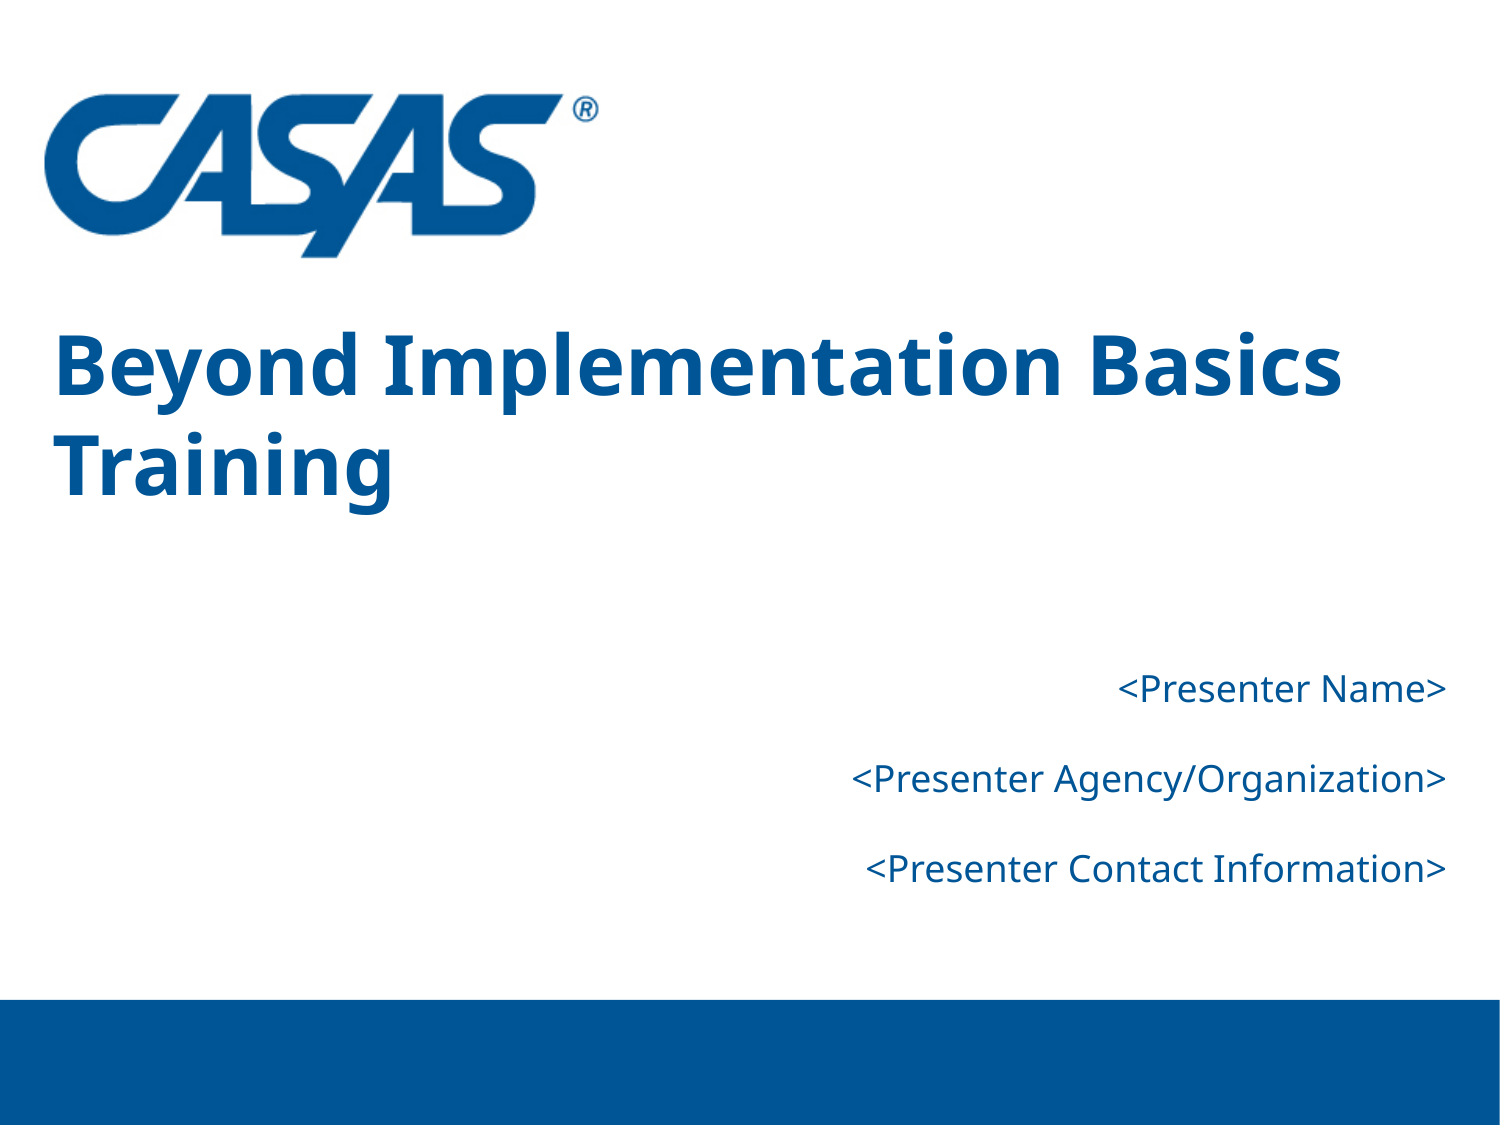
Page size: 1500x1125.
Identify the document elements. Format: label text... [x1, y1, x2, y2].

list <Presenter Name> <Presenter Agency/Organization> <Presenter Contact Information> [625, 612, 1463, 925]
title Beyond Implementation Basics Training [37, 262, 1450, 563]
picture [37, 89, 605, 262]
